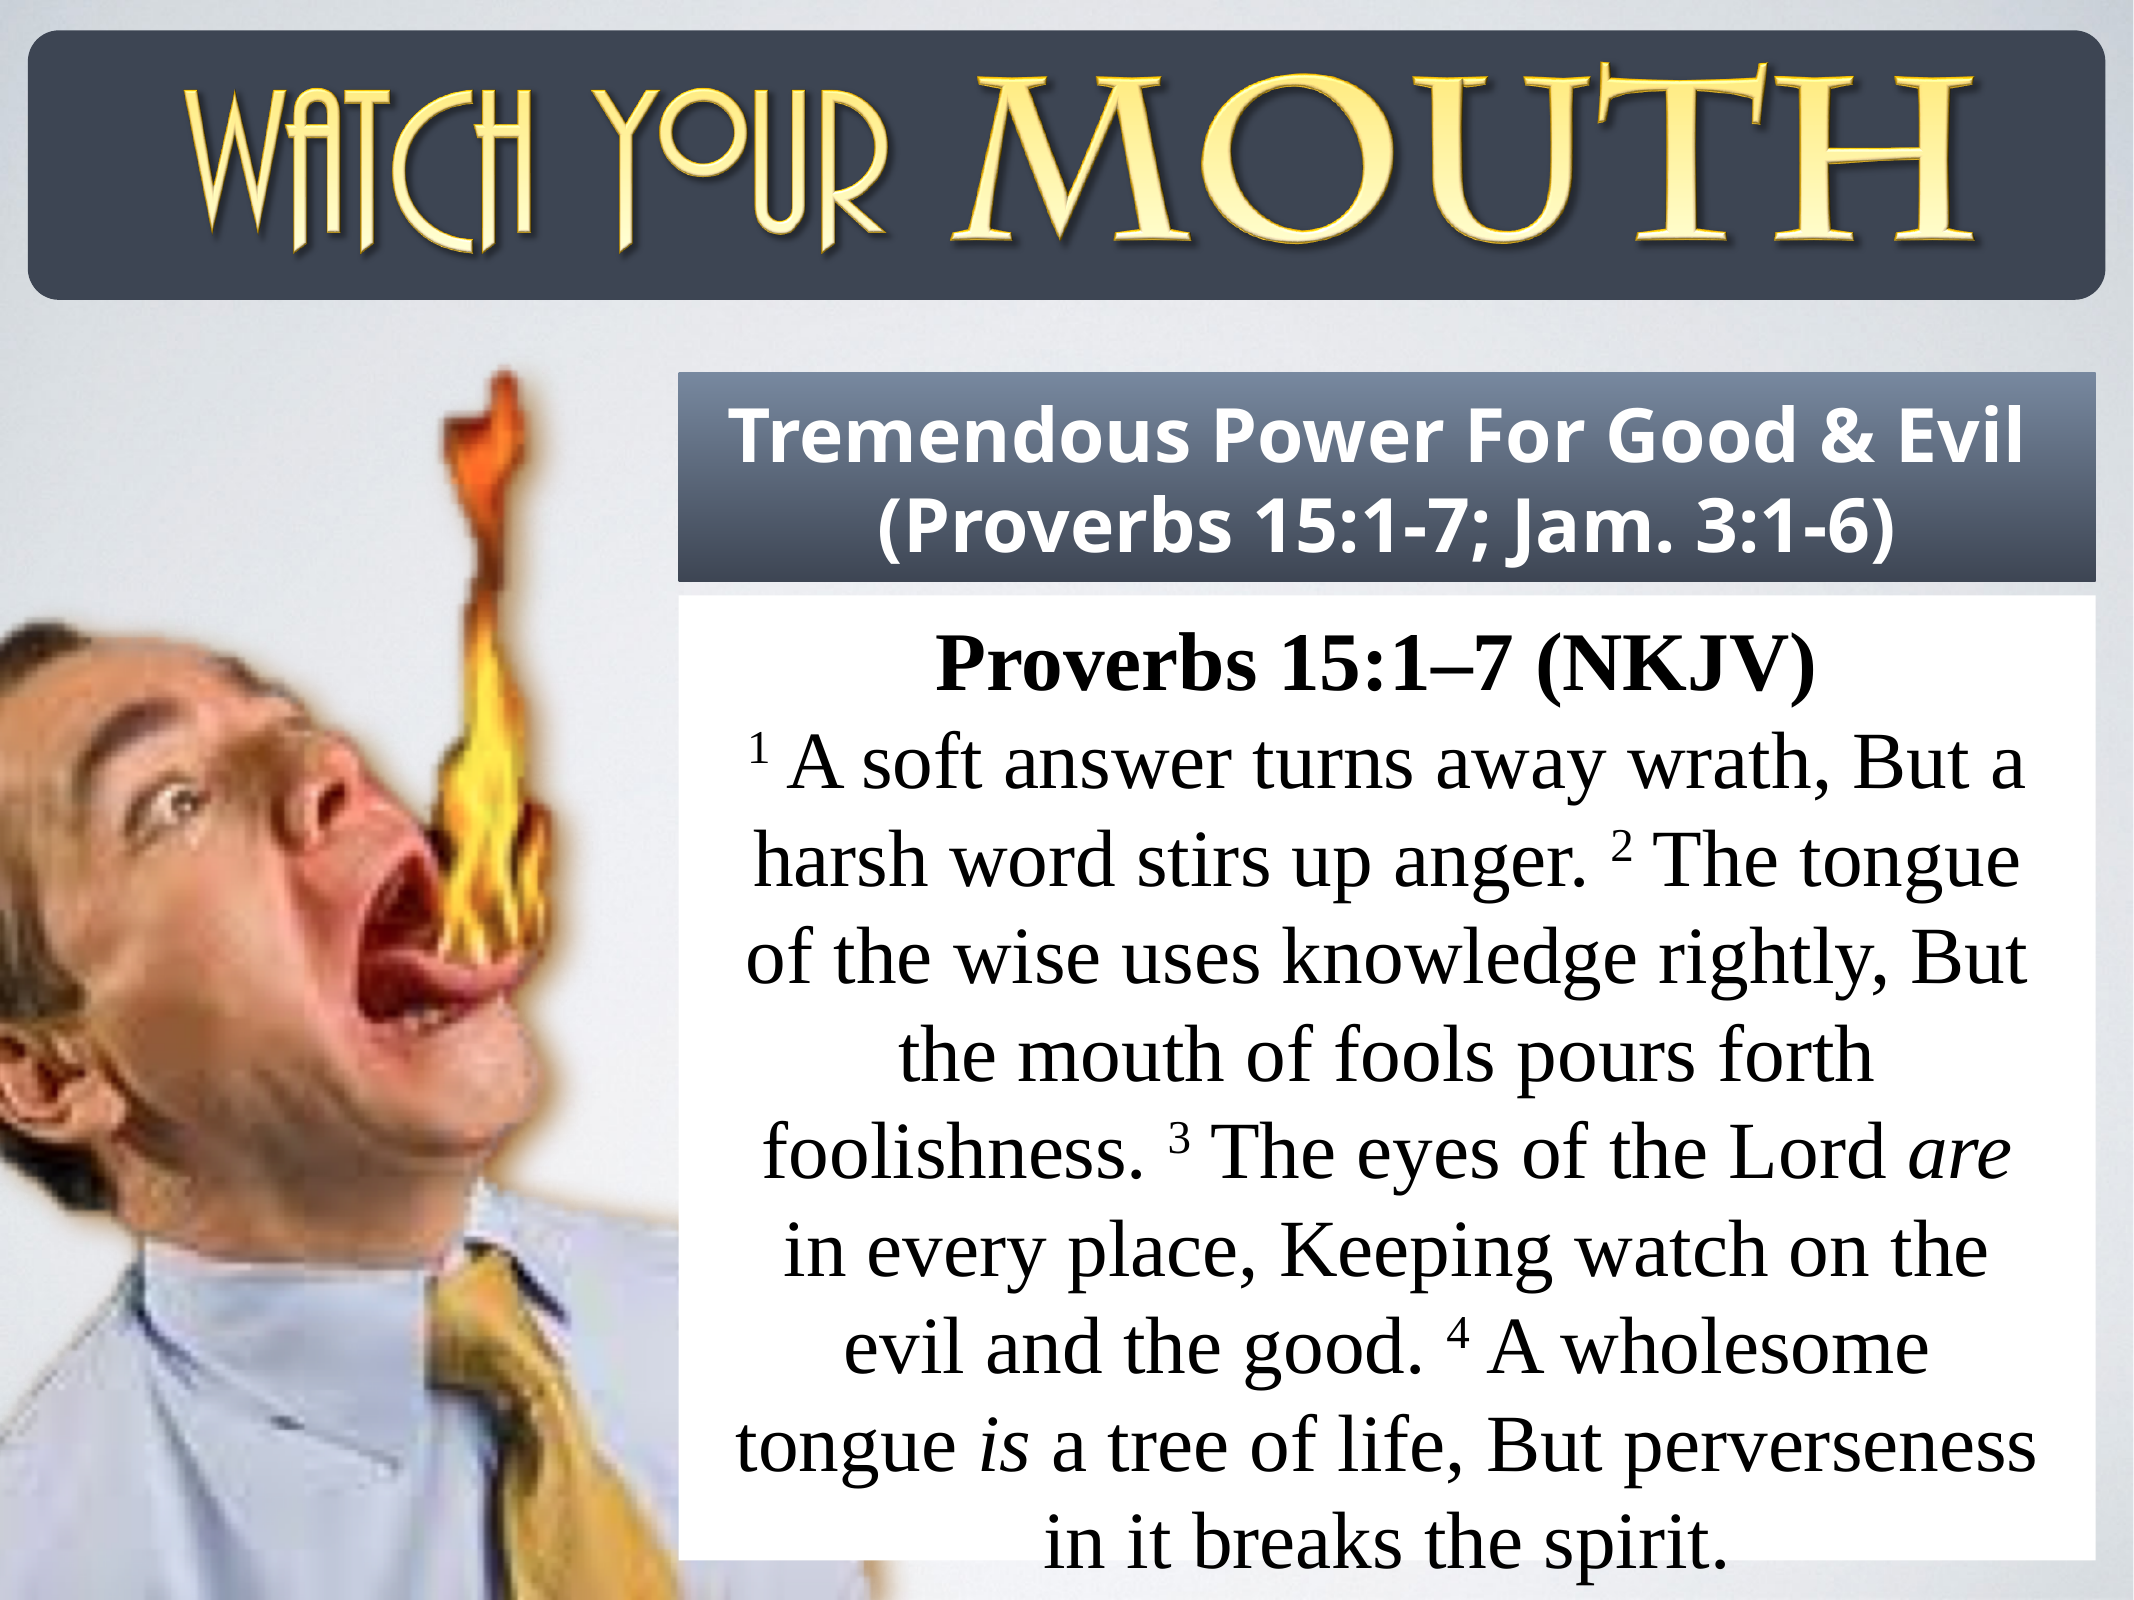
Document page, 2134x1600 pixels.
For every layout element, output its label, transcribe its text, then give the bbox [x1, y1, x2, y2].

text_box Tremendous Power For Good & Evil (Proverbs 15:1-7; Jam. 3:1-6) [1071, 372, 2096, 582]
text_box [2025, 30, 2106, 300]
text_box [27, 30, 905, 271]
text_box [1071, 595, 2096, 1561]
text_box Proverbs 15:1–7 (NKJV) 1 A soft answer turns away wrath, But a harsh word stirs up anger. 2 The tongue of the wise uses knowledge rightly, But the mouth of fools pours forth foolishness. 3 The eyes of the Lord are in every place, Keeping watch on the evil and the good. 4 A wholesome tongue is a tree of life, But perverseness in it breaks the spirit. [1071, 599, 2058, 1594]
picture [0, 0, 2134, 1600]
